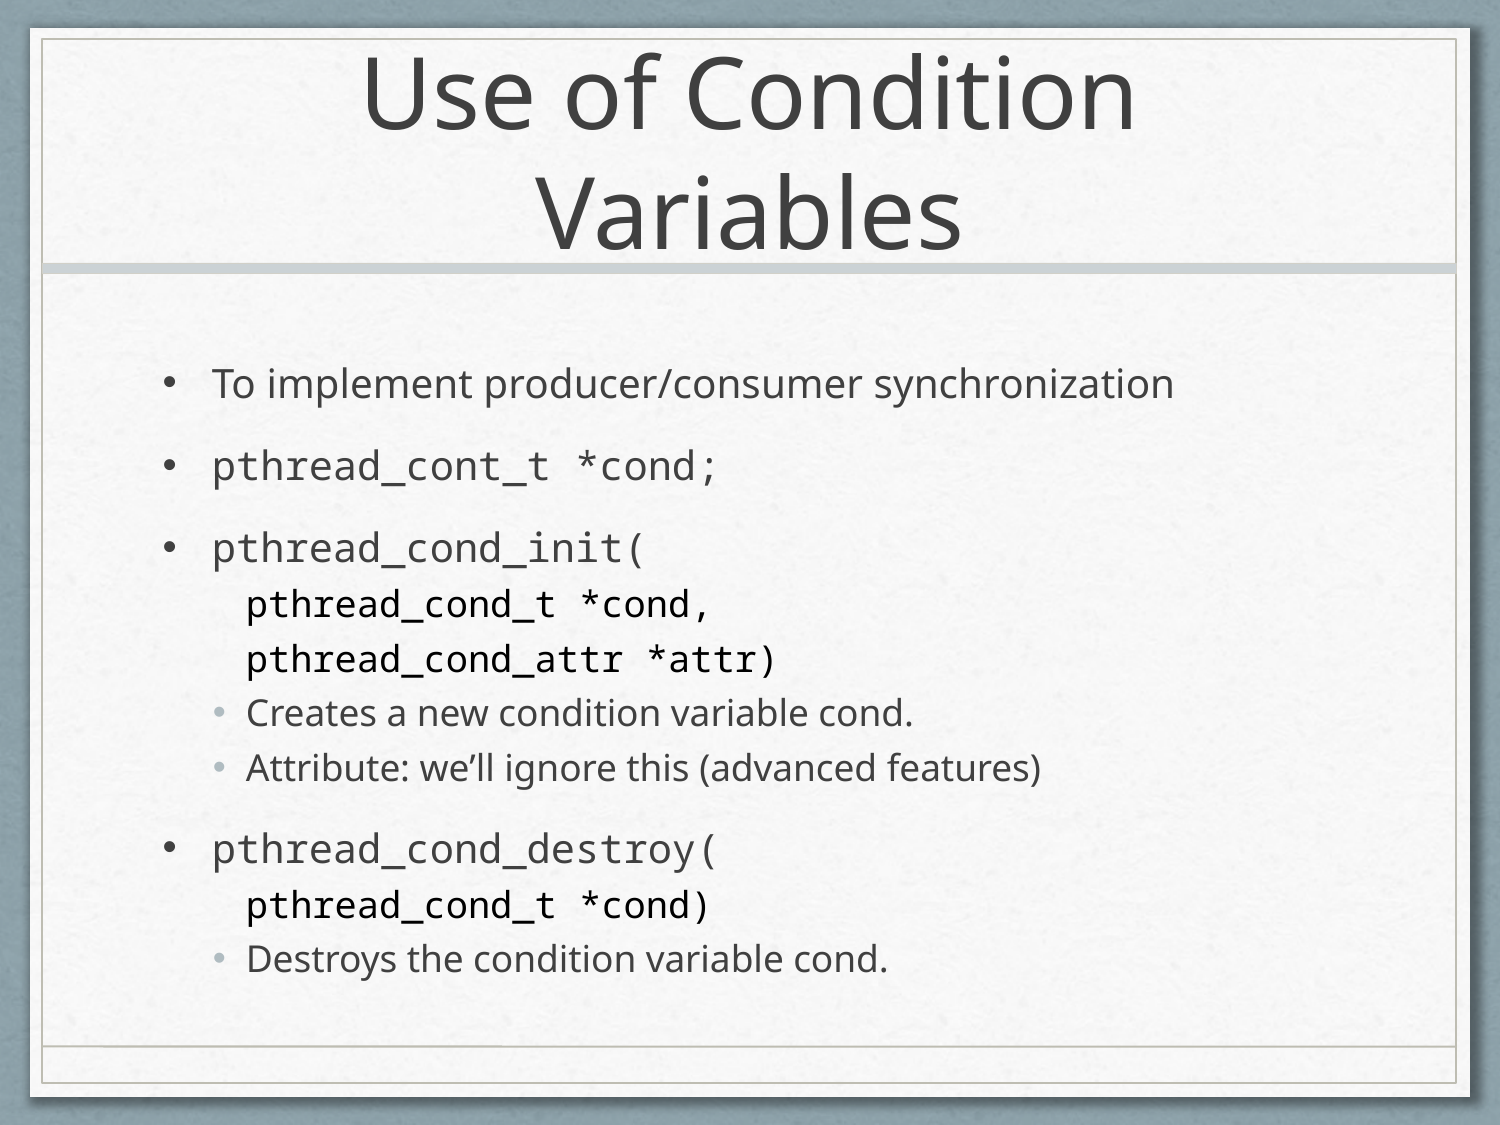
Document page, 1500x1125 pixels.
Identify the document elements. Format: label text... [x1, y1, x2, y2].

list To implement producer/consumer synchronization pthread_cont_t *cond; pthread_cond_init( pthread_cond_t *cond, pthread_cond_attr *attr) Creates a new condition variable cond. Attribute: we’ll ignore this (advanced features) pthread_cond_destroy( pthread_cond_t *cond) Destroys the condition variable cond. [147, 350, 1353, 995]
picture [30, 28, 1470, 1097]
title Use of Condition Variables [147, 40, 1353, 260]
